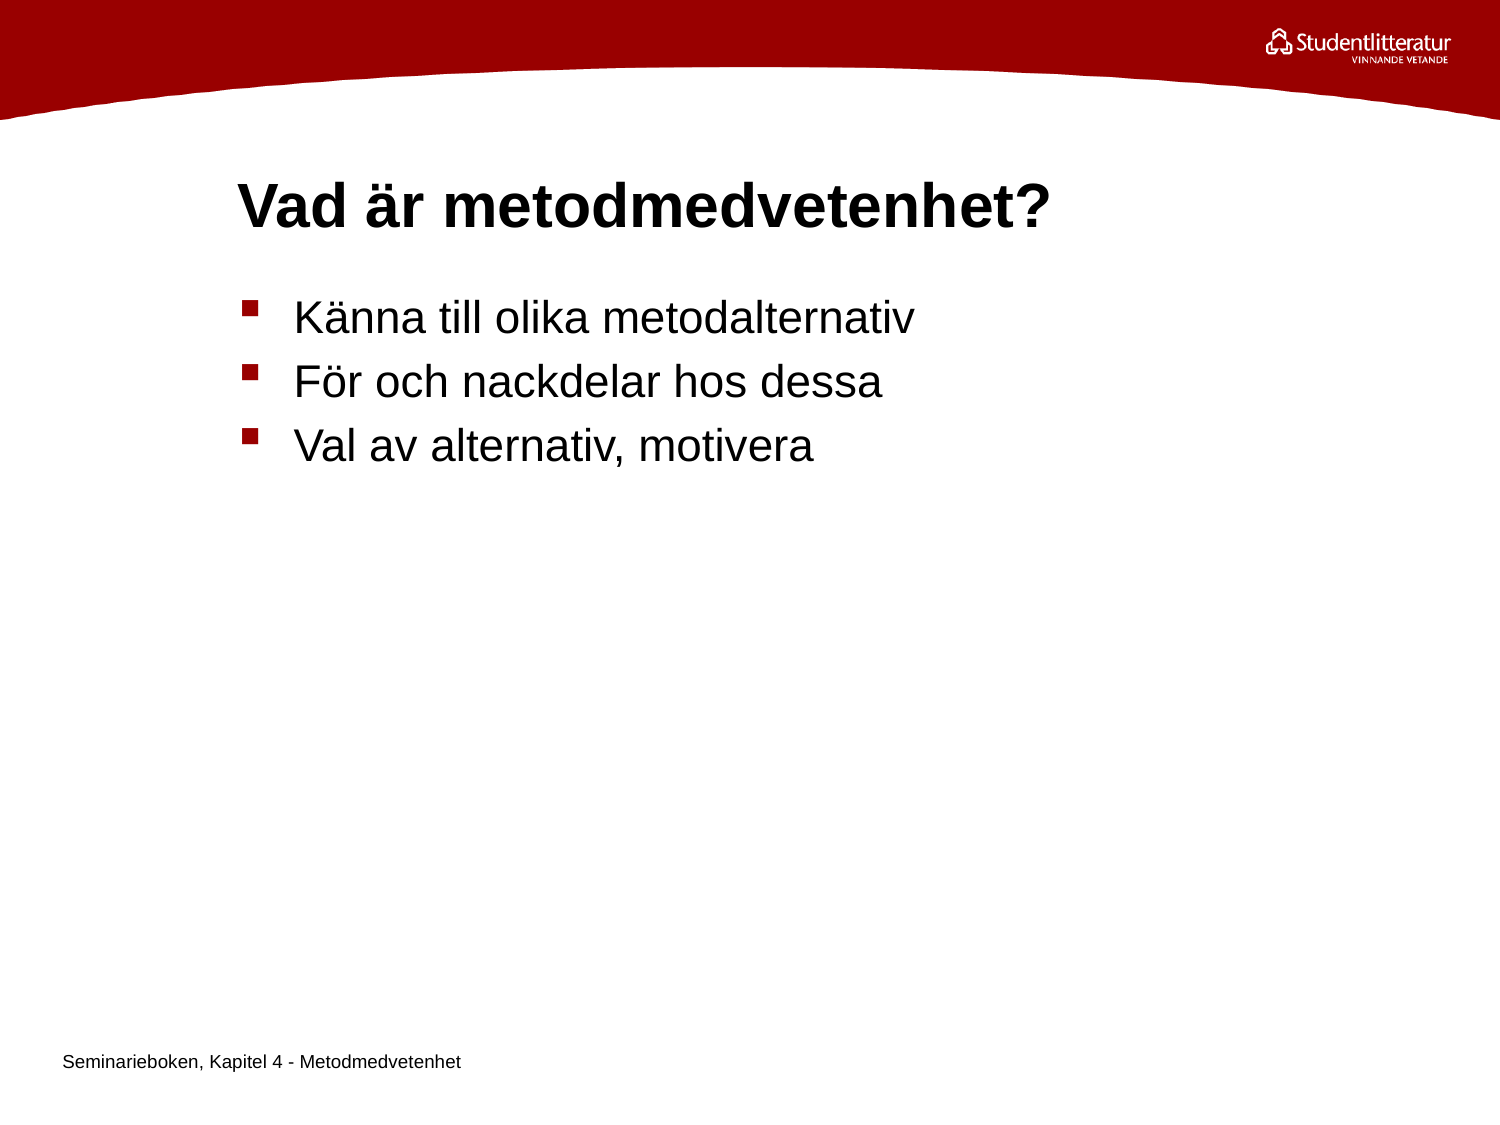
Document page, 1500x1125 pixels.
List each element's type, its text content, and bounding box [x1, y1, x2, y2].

footer Seminarieboken, Kapitel 4 - Metodmedvetenhet [62, 1050, 538, 1125]
title Vad är metodmedvetenhet? [237, 165, 1413, 241]
list Känna till olika metodalternativ För och nackdelar hos dessa Val av alternativ, motivera [237, 287, 1088, 963]
picture [0, 0, 1500, 120]
